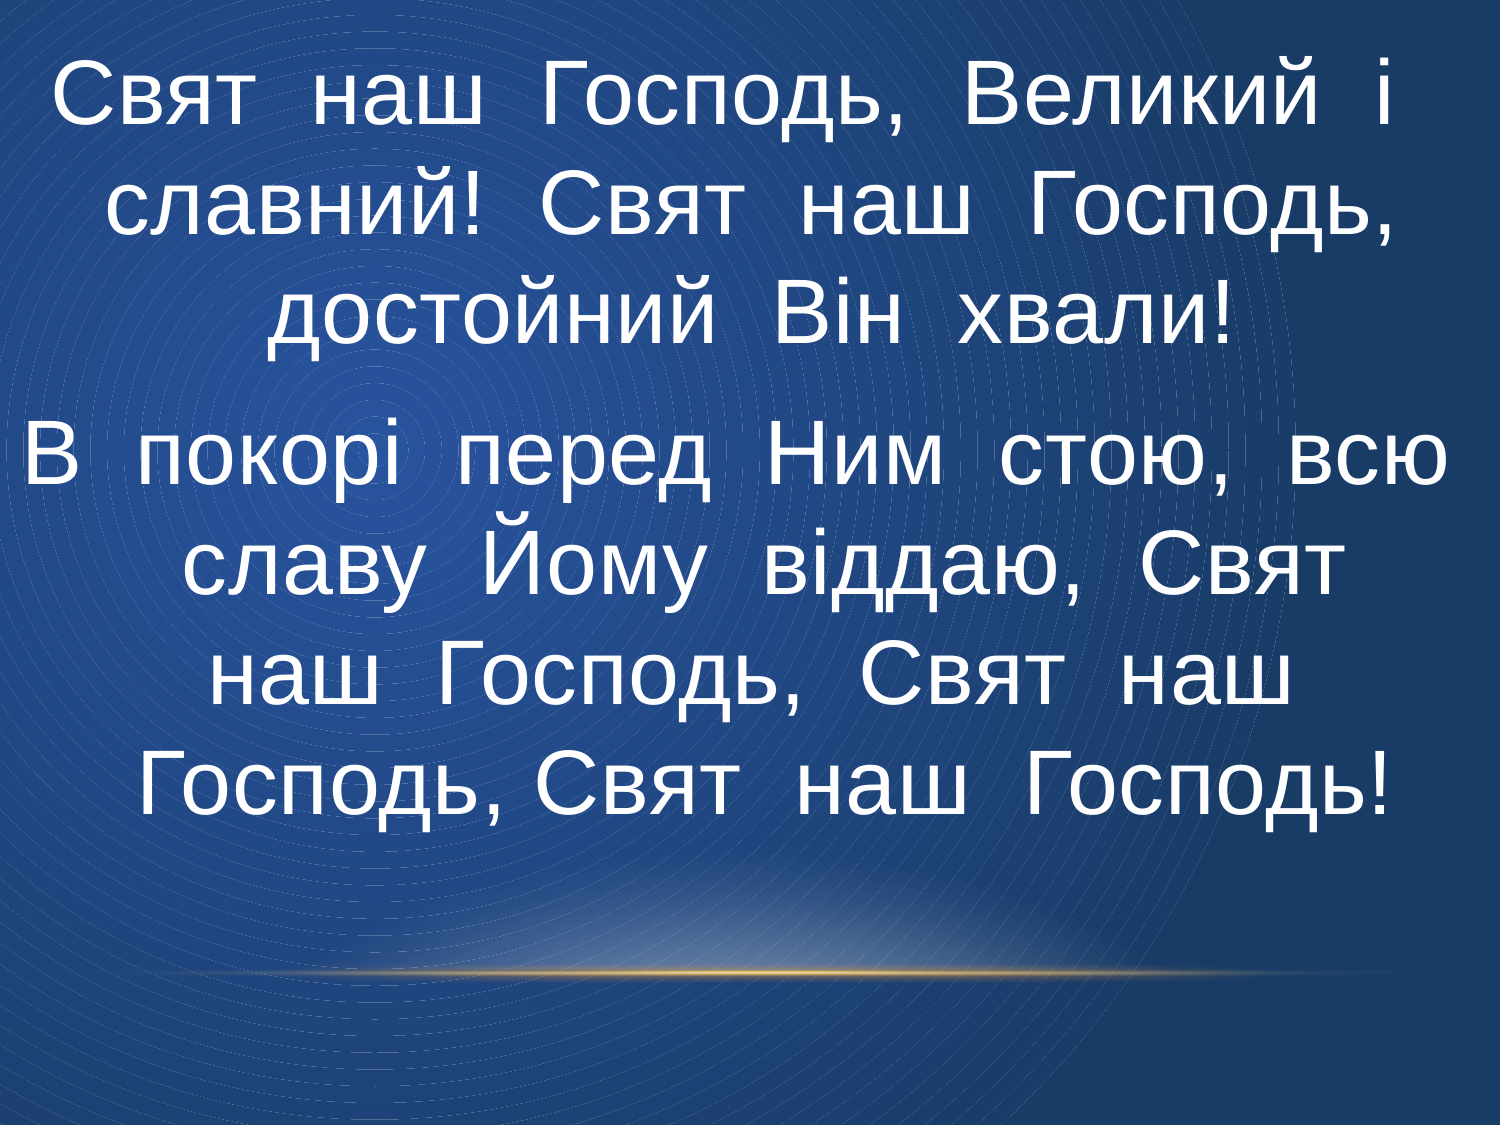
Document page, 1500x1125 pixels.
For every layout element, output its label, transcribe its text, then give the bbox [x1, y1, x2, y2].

list Свят наш Господь, Великий і славний! Свят наш Господь, достойний Він хвали! В покорі перед Ним стою, всю славу Йому віддаю, Свят наш Господь, Свят наш Господь, Свят наш Господь! [0, 24, 1475, 1100]
picture [0, 0, 1500, 1125]
